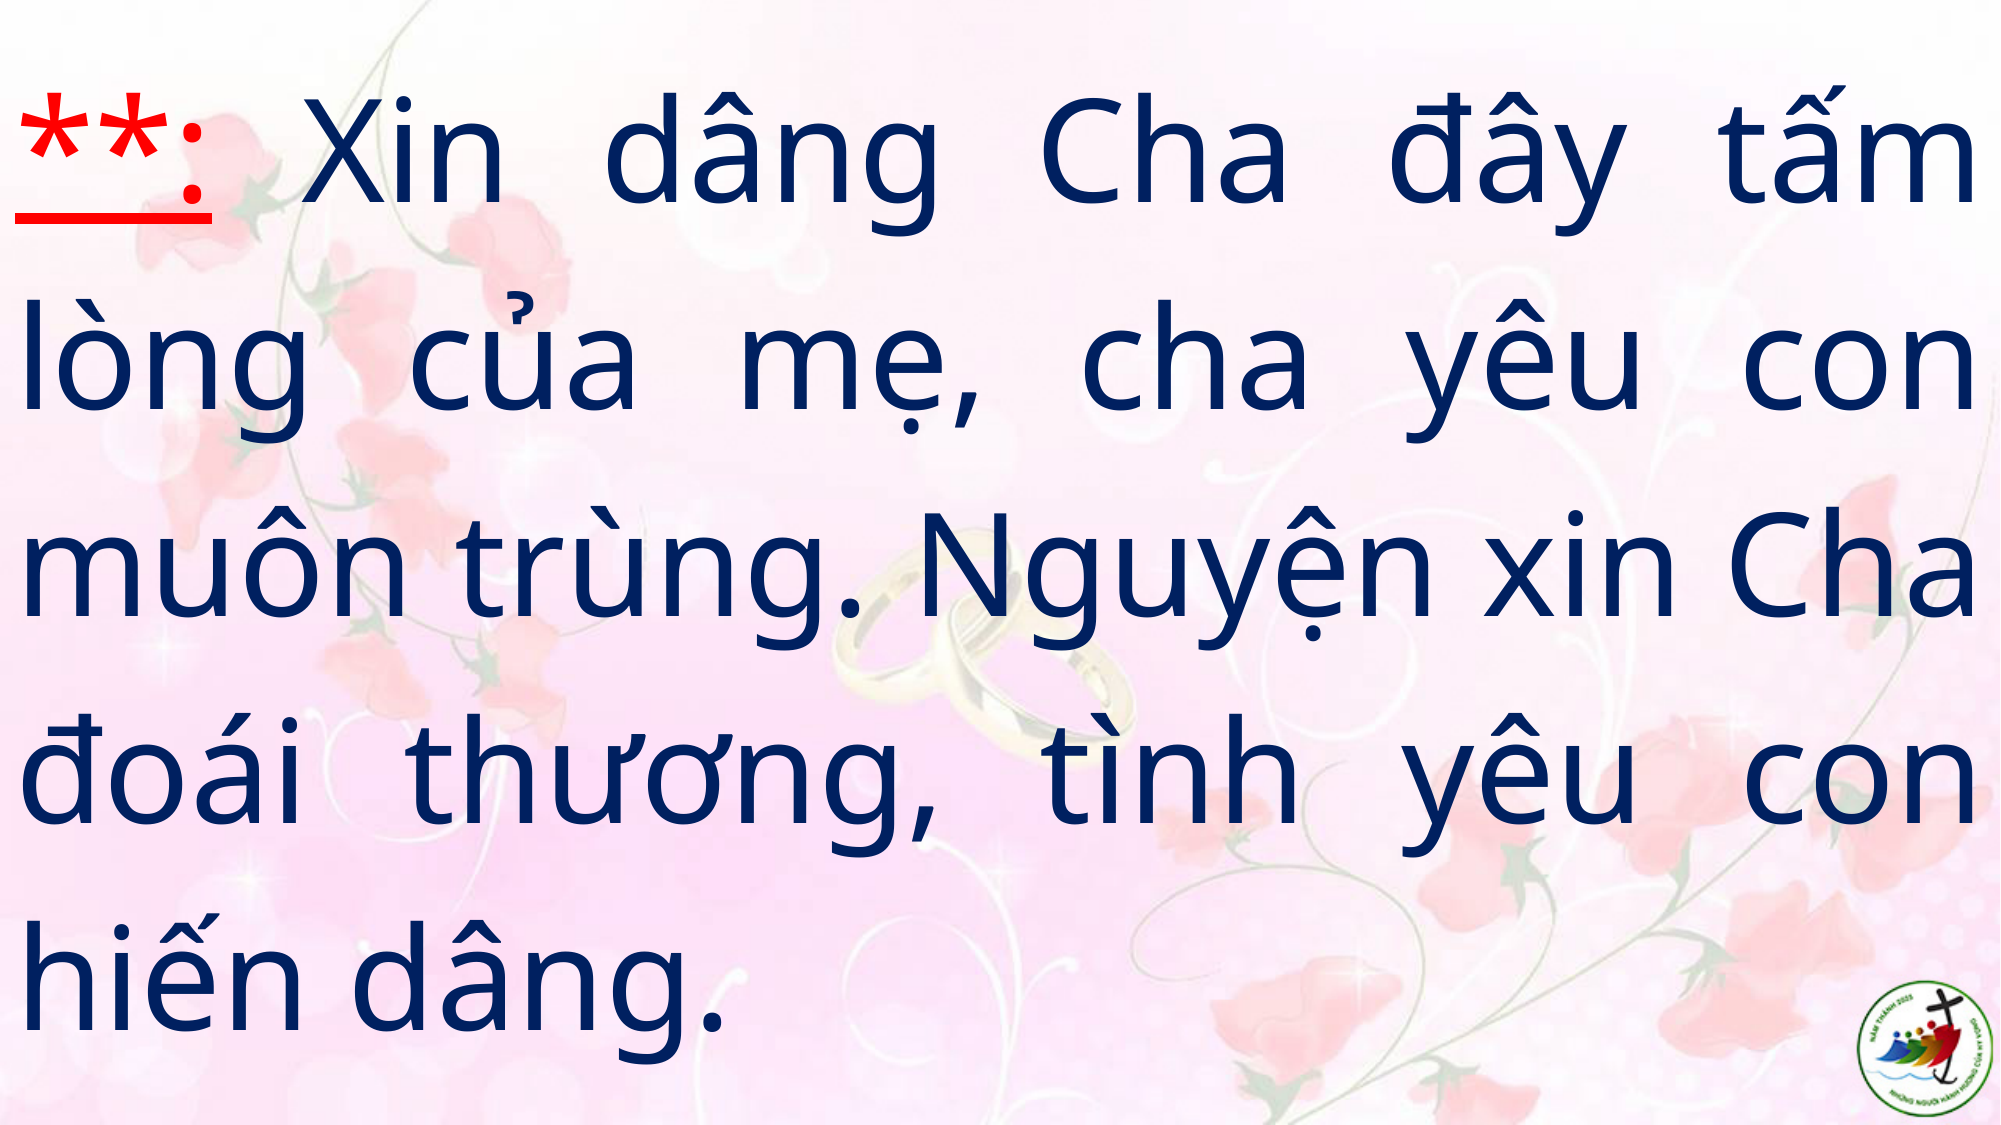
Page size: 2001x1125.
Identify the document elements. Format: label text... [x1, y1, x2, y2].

picture [0, 0, 2001, 1125]
title **: Xin dâng Cha đây tấm lòng của mẹ, cha yêu con muôn trùng. Nguyện xin Cha đoái thương, tình yêu con hiến dâng. [0, 0, 2000, 1105]
